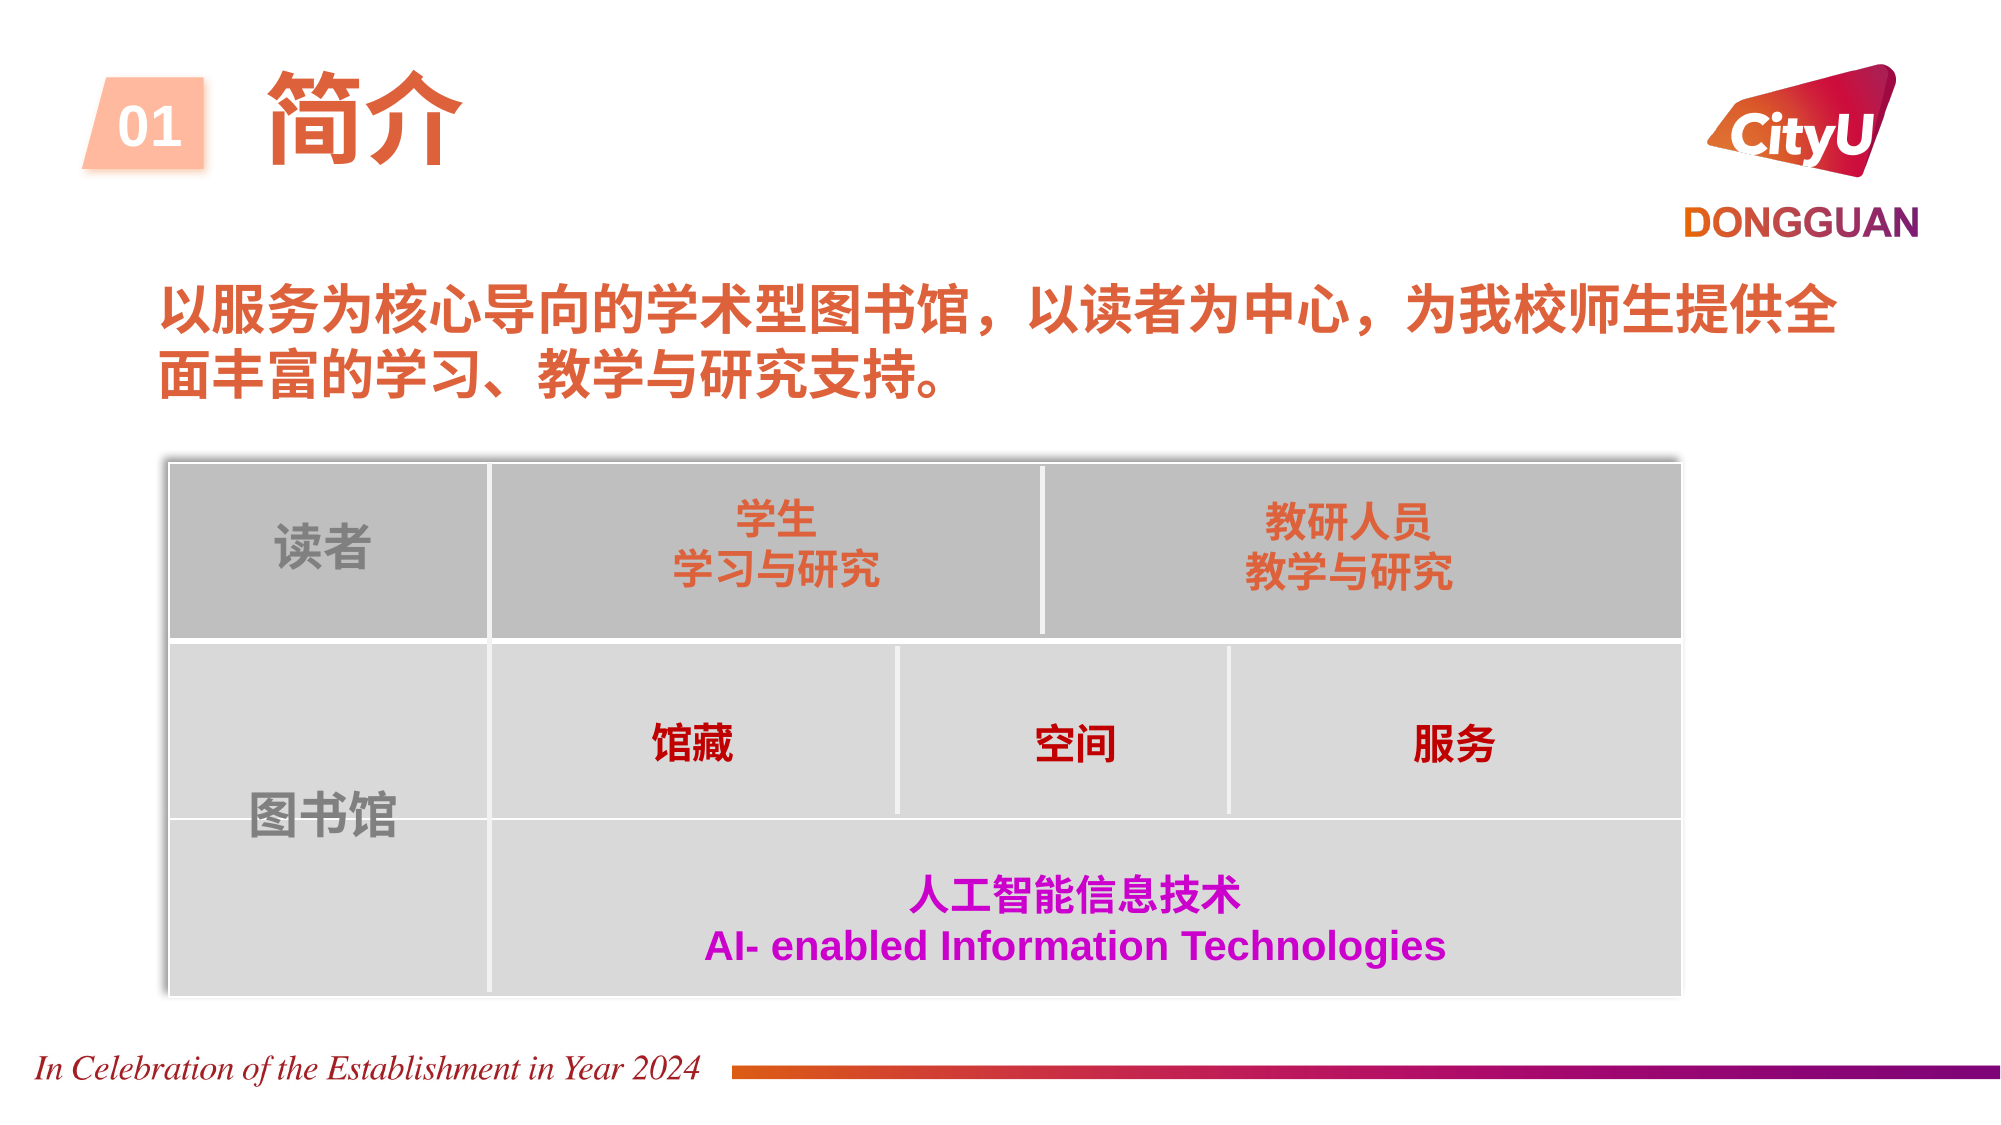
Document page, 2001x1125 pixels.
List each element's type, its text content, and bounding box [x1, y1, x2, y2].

text_box 人工智能信息技术 AI- enabled Information Technologies [688, 861, 1463, 977]
table_cell [492, 644, 1681, 818]
text_box 教研人员 教学与研究 [1230, 488, 1469, 603]
text_box 01 [80, 76, 205, 170]
title 简介 [249, 36, 1768, 185]
table_cell [170, 820, 1681, 996]
text_box 图书馆 [233, 776, 414, 851]
text_box 馆藏 [636, 709, 750, 774]
table_header [492, 464, 1681, 638]
text_box 学生 学习与研究 [657, 485, 897, 601]
text_box 服务 [1398, 710, 1513, 776]
picture [0, 0, 2001, 1125]
text_box 以服务为核心导向的学术型图书馆，以读者为中心，为我校师生提供全面丰富的学习、教学与研究支持。 [142, 263, 1884, 414]
table_header [170, 464, 487, 638]
text_box 空间 [1019, 710, 1133, 776]
text_box 读者 [258, 508, 389, 583]
table_cell [170, 644, 487, 818]
